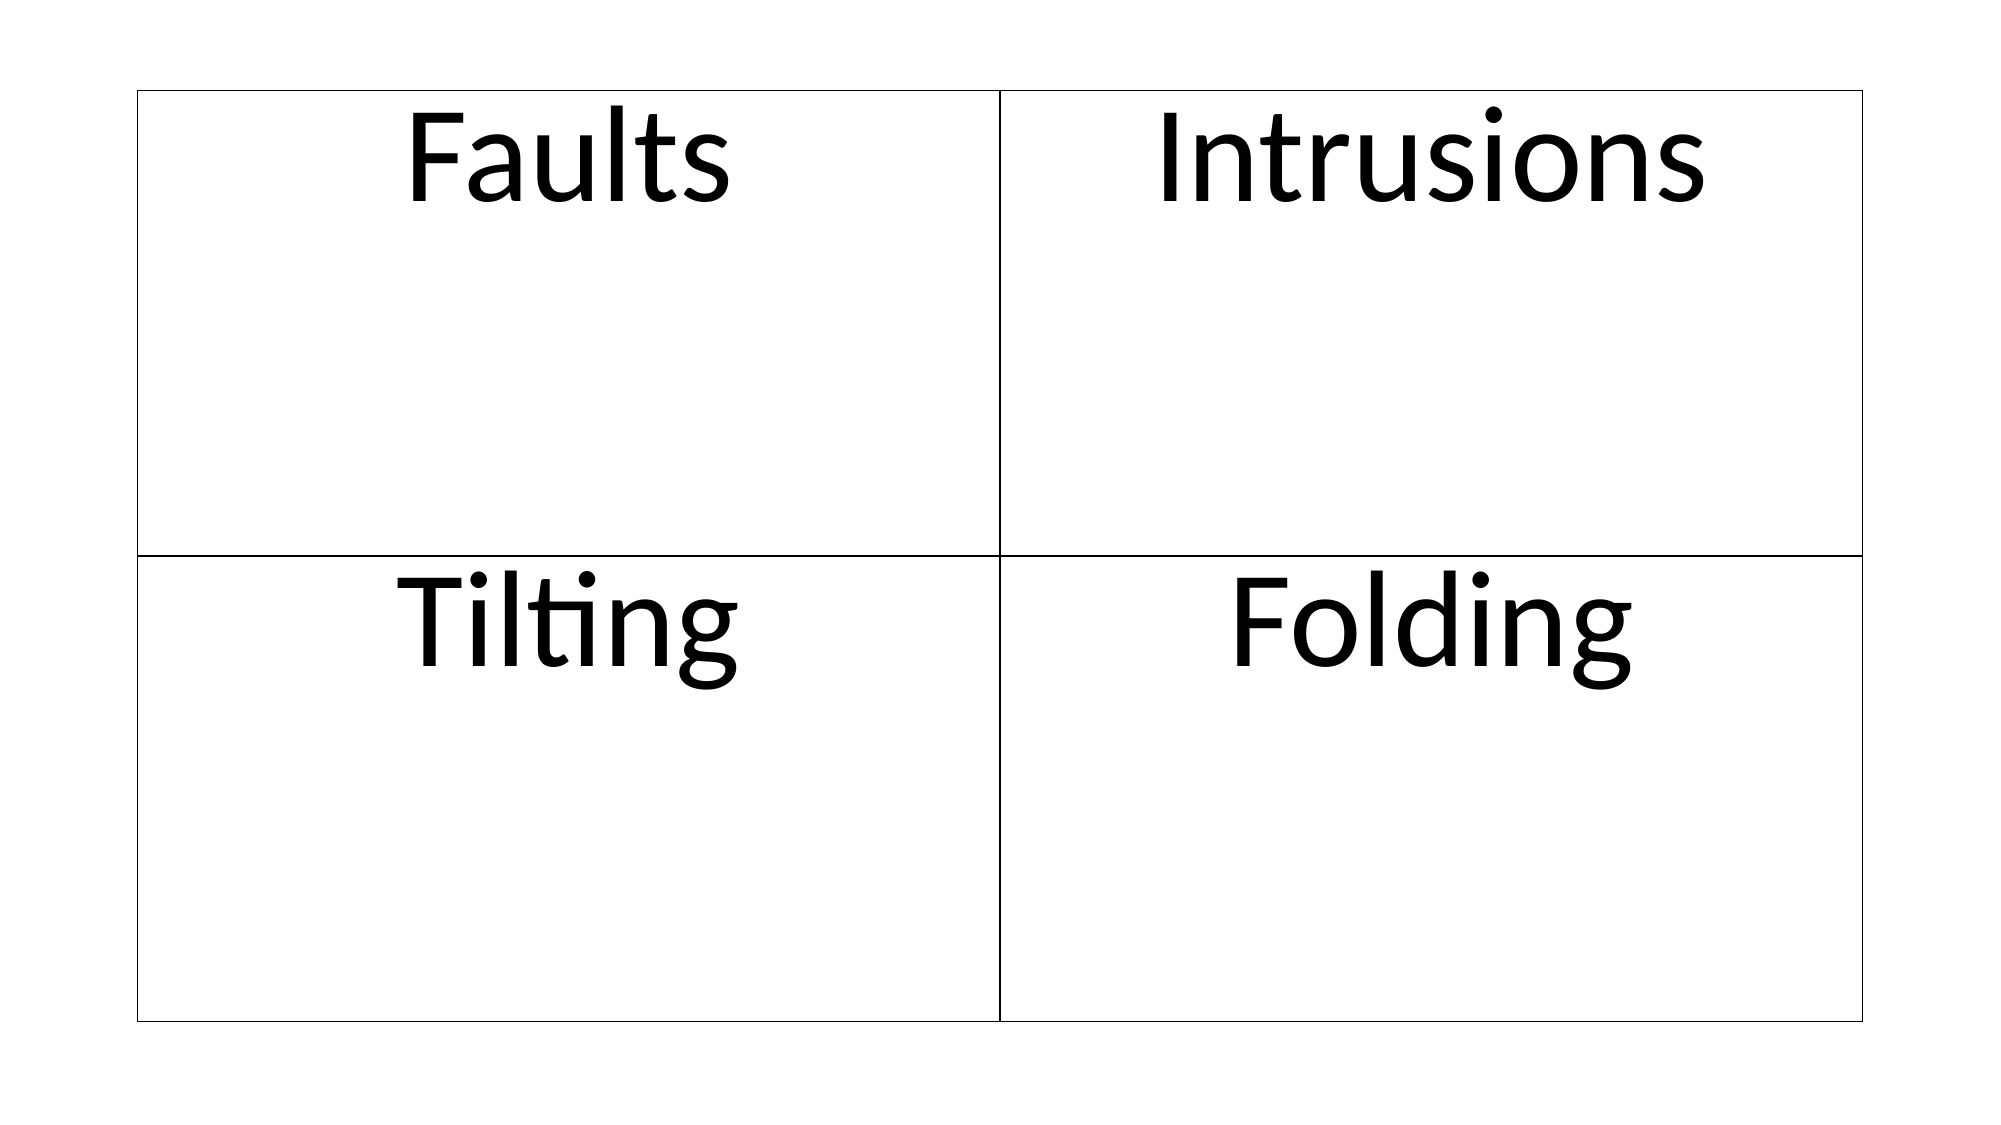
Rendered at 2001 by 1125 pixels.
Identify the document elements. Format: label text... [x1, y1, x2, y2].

table_cell Tilting [138, 557, 999, 1021]
table_header Intrusions [1001, 91, 1862, 555]
table_cell Folding [1001, 557, 1862, 1021]
table_header Faults [138, 91, 999, 555]
